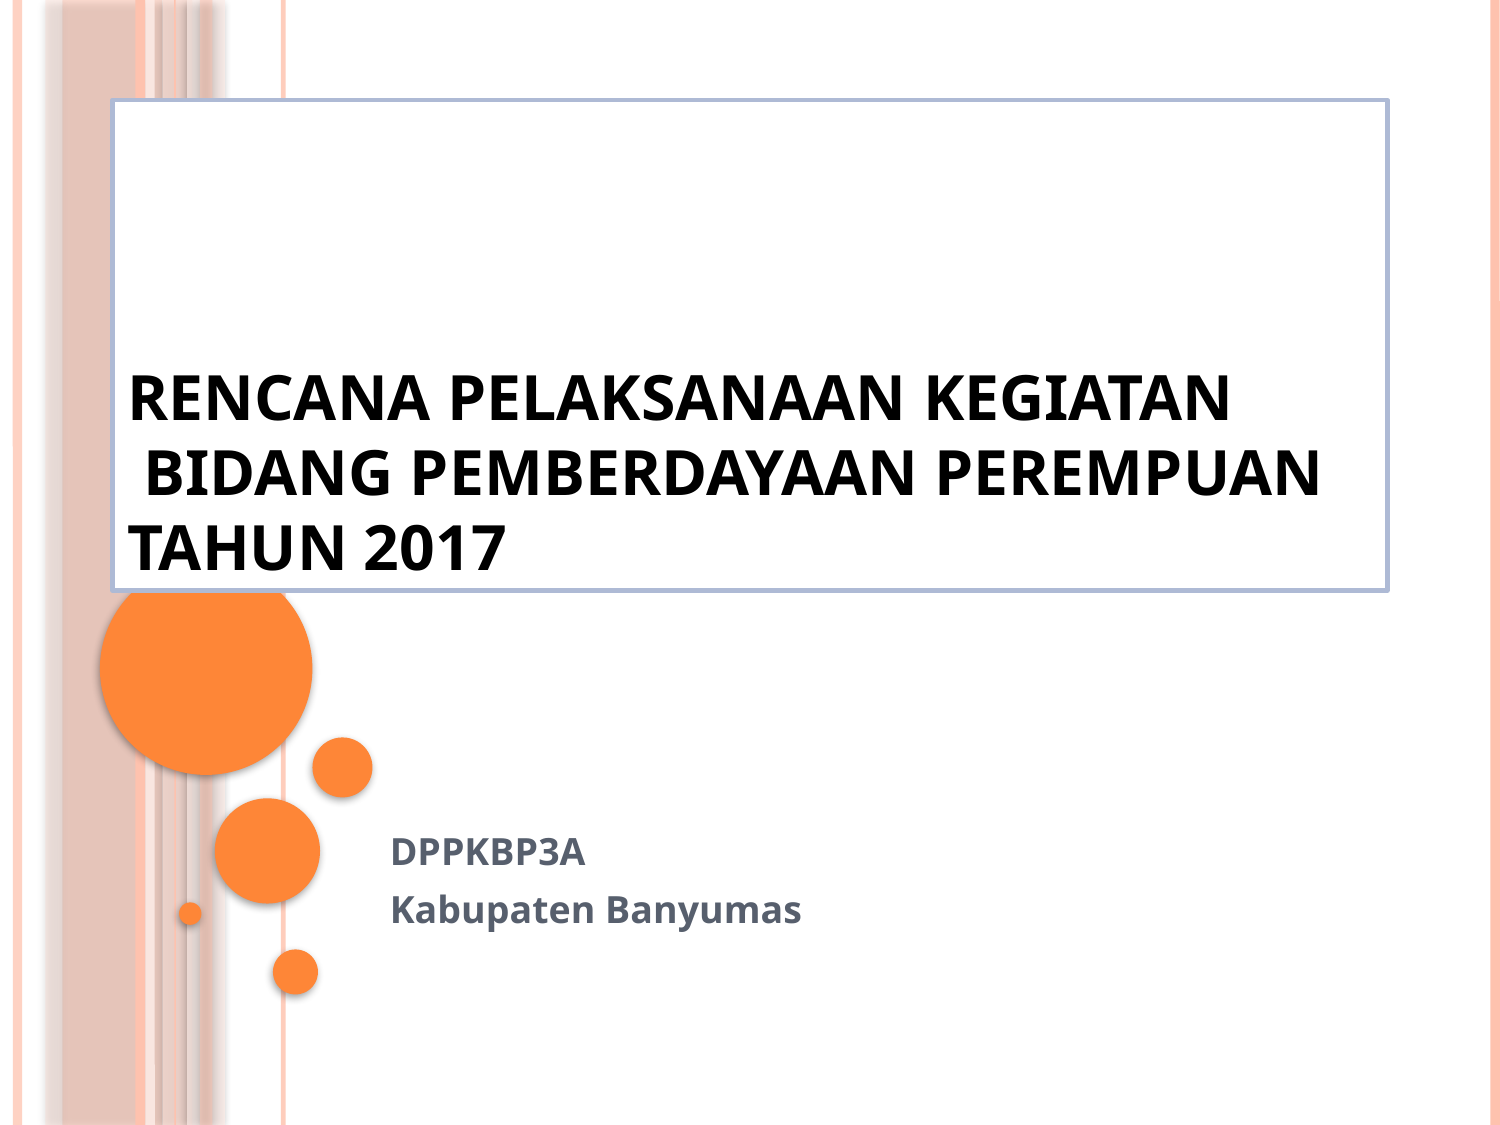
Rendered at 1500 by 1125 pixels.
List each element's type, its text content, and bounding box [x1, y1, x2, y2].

title RENCANA PELAKSANAAN KEGIATAN BIDANG PEMBERDAYAAN PEREMPUAN Tahun 2017 [110, 98, 1390, 593]
subtitle DPPKBP3A Kabupaten Banyumas [375, 820, 1388, 1046]
